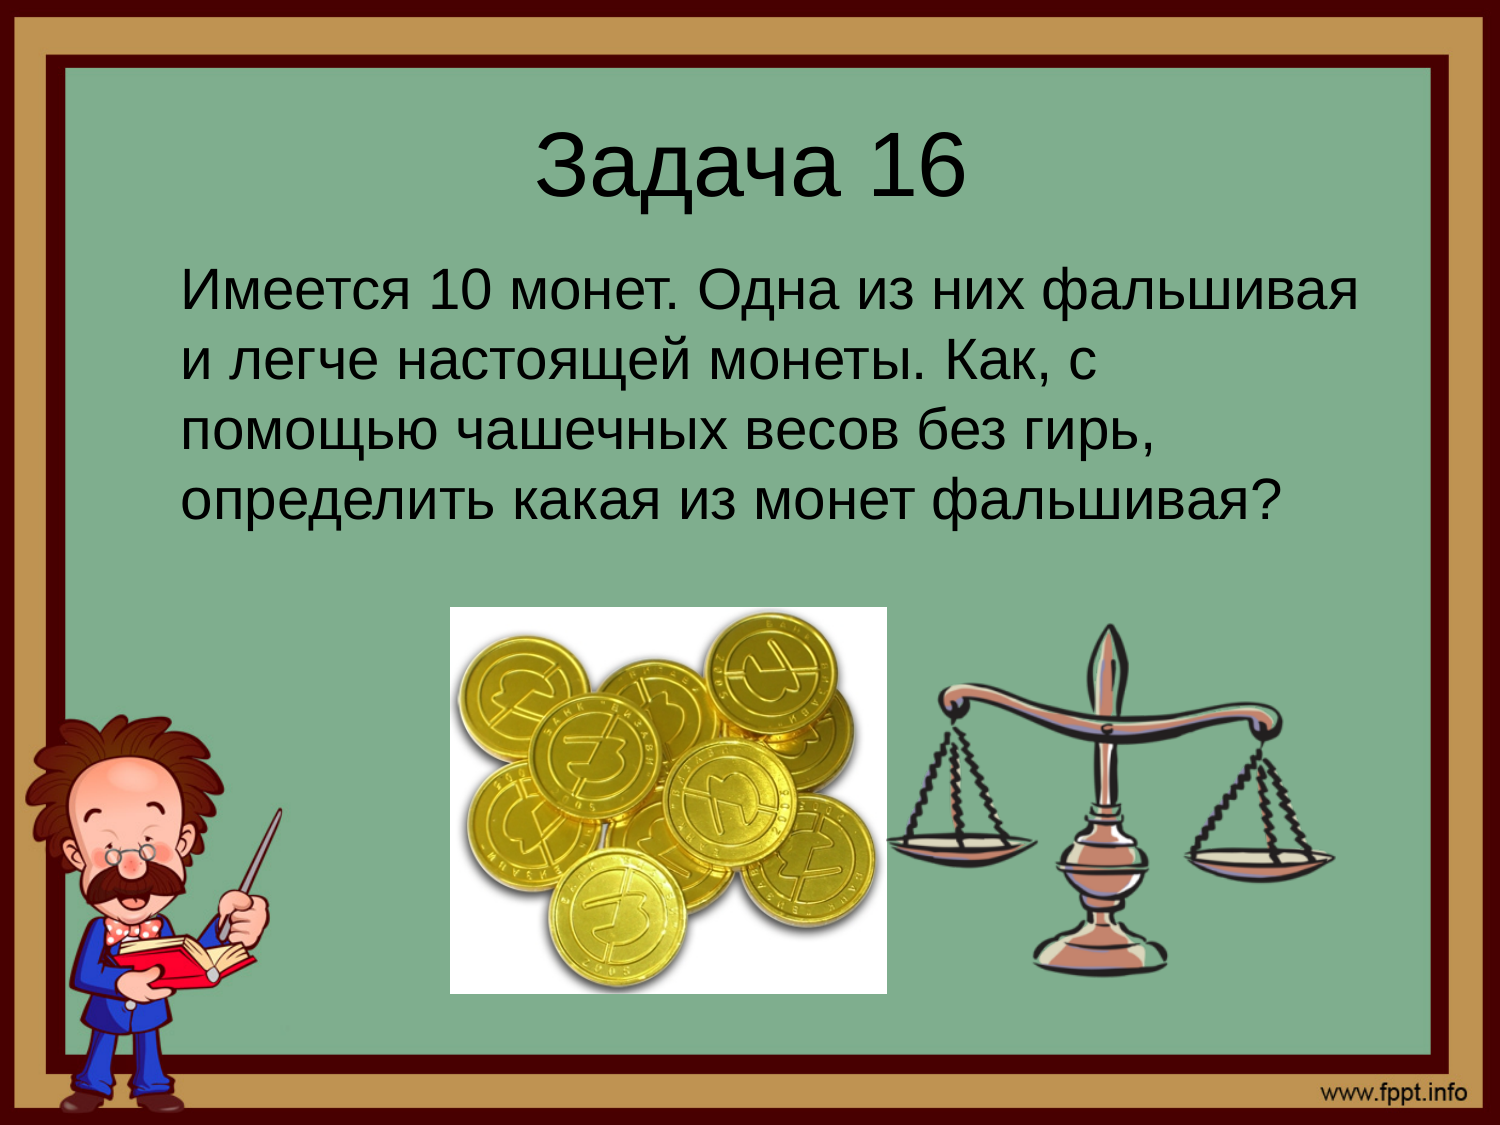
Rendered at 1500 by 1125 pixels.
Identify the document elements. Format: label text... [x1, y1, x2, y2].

title Задача 16 [76, 66, 1428, 255]
picture [0, 0, 1500, 1125]
list Имеется 10 монет. Одна из них фальшивая и легче настоящей монеты. Как, с помощью чашечных весов без гирь, определить какая из монет фальшивая? [165, 243, 1385, 646]
